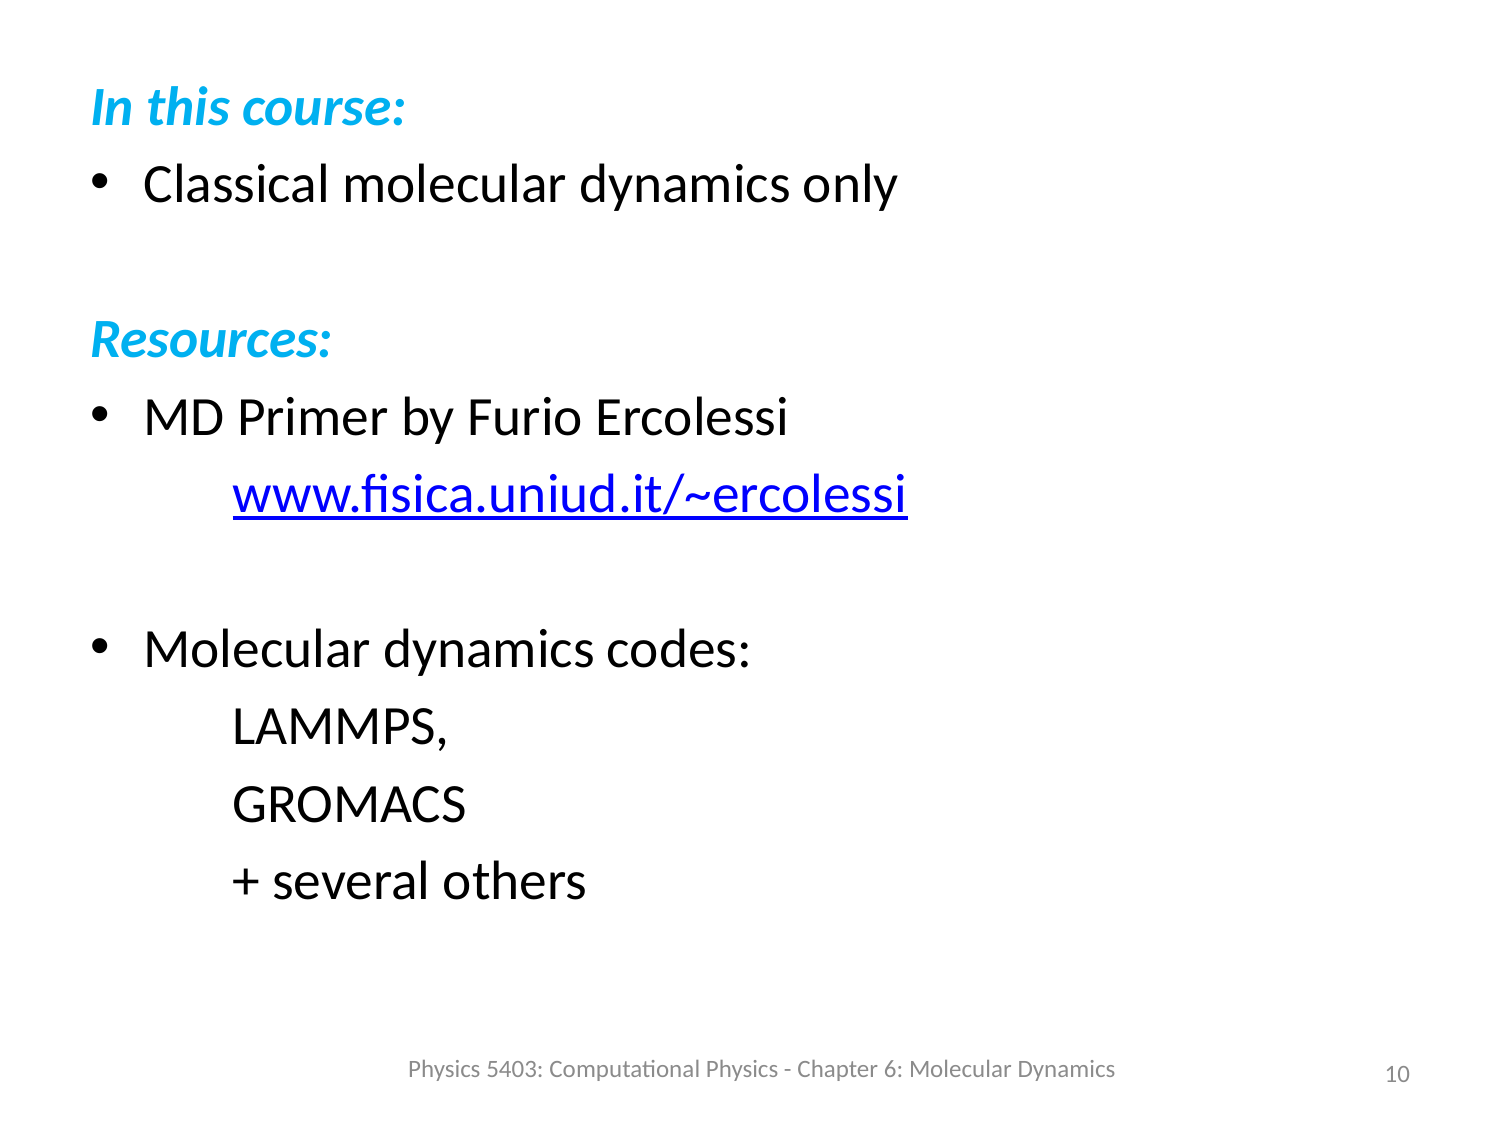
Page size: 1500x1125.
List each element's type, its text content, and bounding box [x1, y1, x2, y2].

list In this course: Classical molecular dynamics only Resources: MD Primer by Furio Ercolessi www.fisica.uniud.it/~ercolessi Molecular dynamics codes: LAMMPS, GROMACS + several others [75, 62, 1425, 1005]
slide_number 10 [1074, 1042, 1425, 1103]
footer Physics 5403: Computational Physics - Chapter 6: Molecular Dynamics [362, 1037, 1163, 1098]
